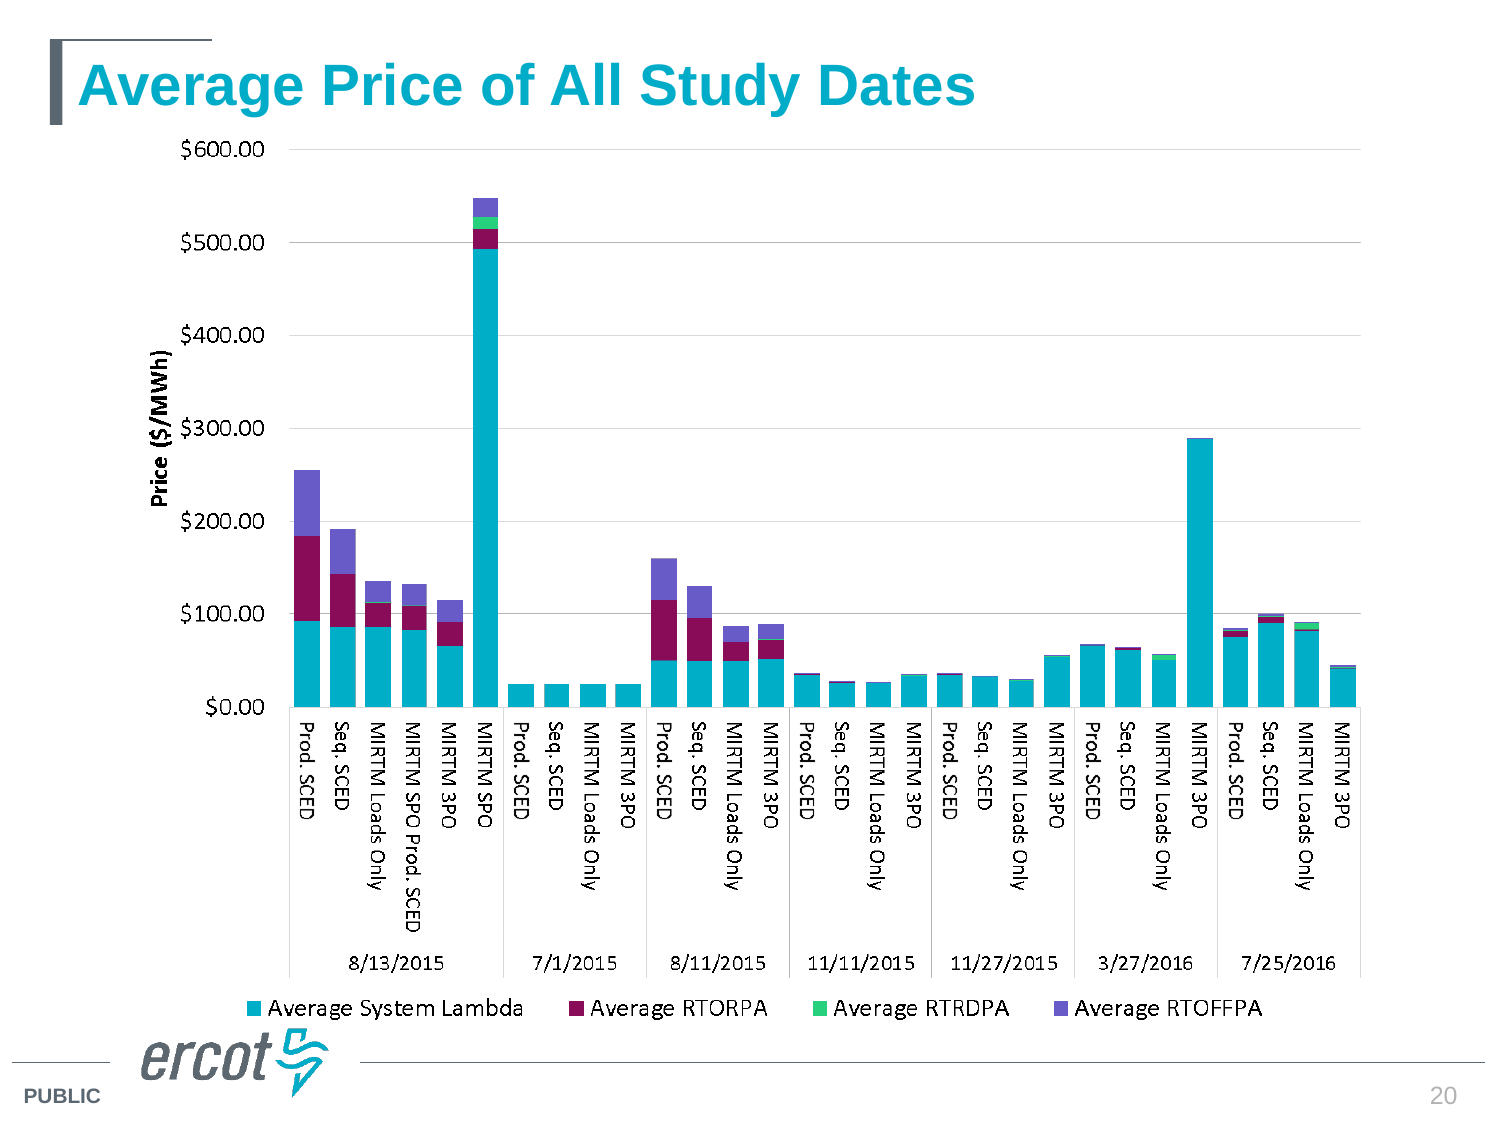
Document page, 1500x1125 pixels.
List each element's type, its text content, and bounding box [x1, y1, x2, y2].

slide_number 20 [1400, 1076, 1488, 1113]
picture [119, 124, 1381, 1100]
title Average Price of All Study Dates [62, 39, 1450, 125]
